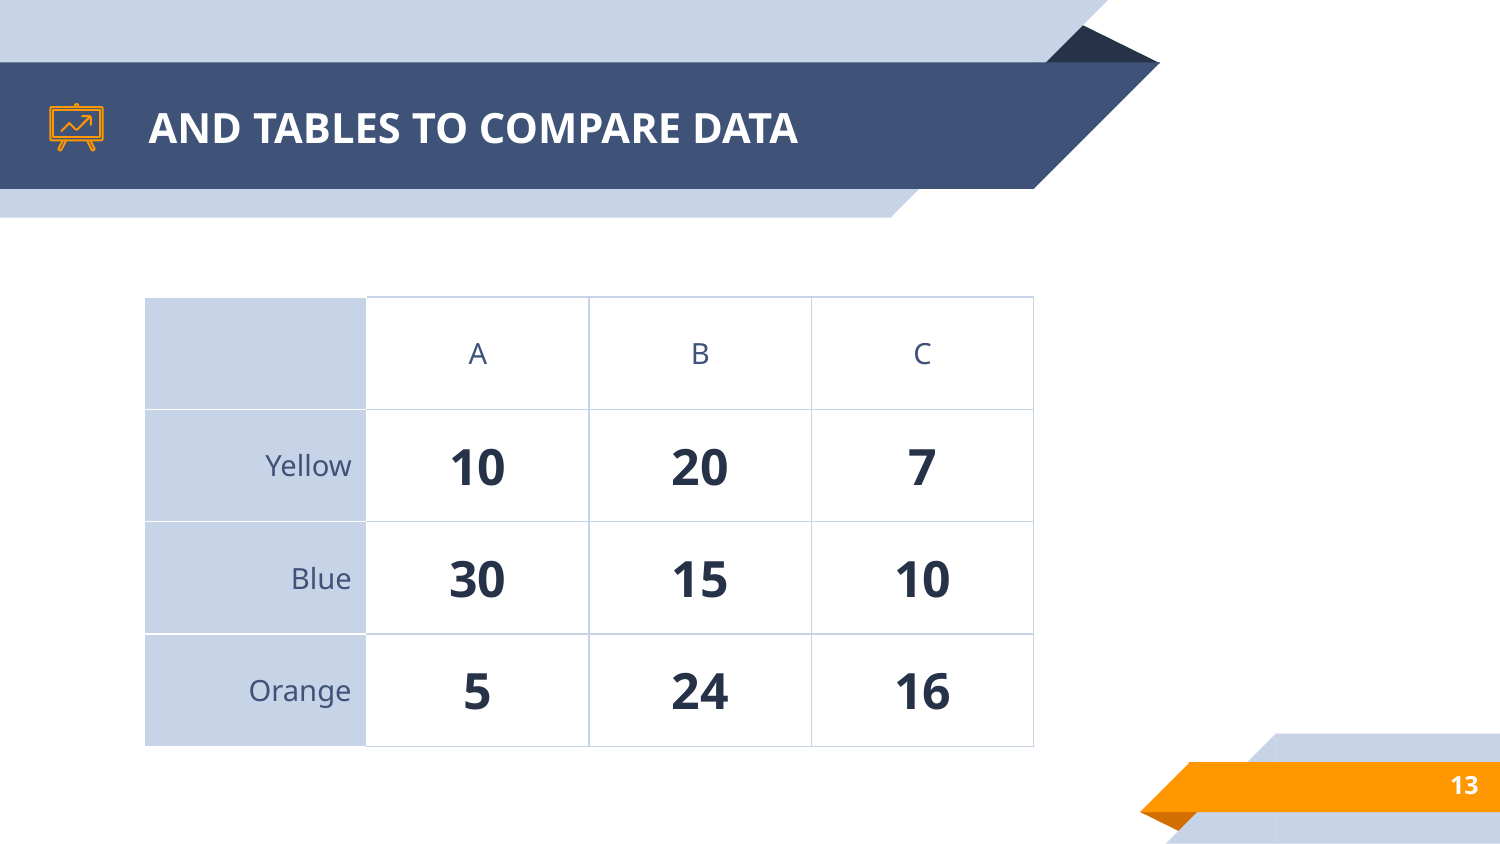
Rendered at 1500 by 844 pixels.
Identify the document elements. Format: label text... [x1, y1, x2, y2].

table_cell 20 [590, 410, 811, 521]
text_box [50, 103, 103, 151]
title AND TABLES TO COMPARE DATA [133, 64, 997, 190]
table_cell Yellow [145, 410, 366, 521]
table_cell 24 [590, 635, 811, 746]
table_cell 15 [590, 522, 811, 633]
table_cell 7 [812, 410, 1033, 521]
table_cell 10 [812, 522, 1033, 633]
table_header B [590, 298, 811, 409]
table_cell 30 [367, 522, 588, 633]
table_cell 10 [367, 410, 588, 521]
table_cell 16 [812, 635, 1033, 746]
slide_number 13 [1249, 760, 1494, 813]
table_cell Blue [145, 522, 366, 633]
table_header [145, 298, 366, 409]
table_cell 5 [367, 635, 588, 746]
table_header C [812, 298, 1033, 409]
table_cell Orange [145, 635, 366, 746]
table_header A [367, 298, 588, 409]
